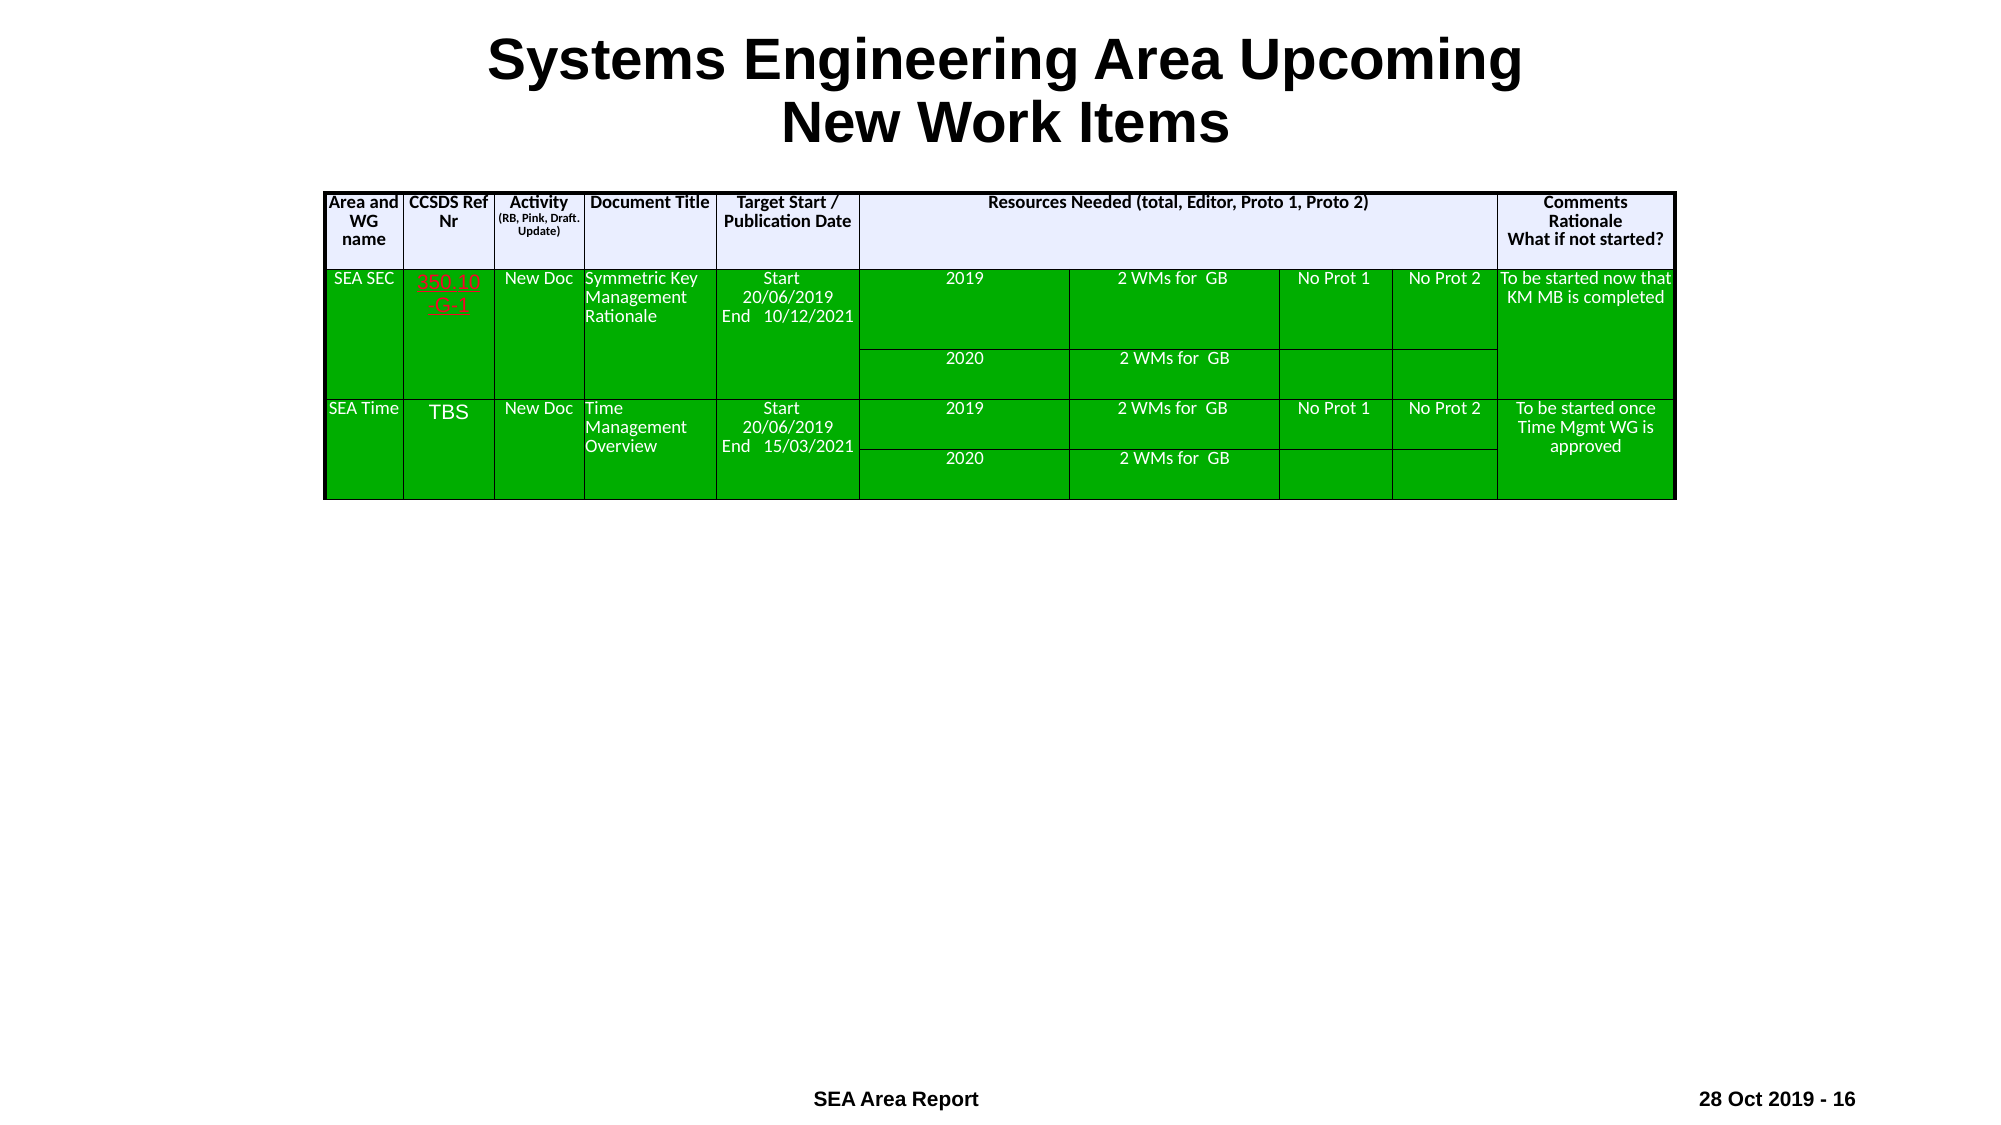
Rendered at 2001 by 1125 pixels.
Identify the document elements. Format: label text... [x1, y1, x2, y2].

table_cell [1393, 450, 1497, 499]
table_cell Start 20/06/2019 End 10/12/2021 [717, 270, 859, 399]
table_cell SEA Time [327, 400, 403, 499]
table_header Target Start / Publication Date [717, 195, 859, 269]
table_cell 2 WMs for GB [1070, 270, 1279, 349]
table_cell 2020 [860, 350, 1069, 399]
table_cell 350.10-G-1 [404, 270, 494, 399]
table_cell No Prot 2 [1393, 270, 1497, 349]
table_cell New Doc [495, 270, 584, 399]
table_cell SEA SEC [327, 270, 403, 399]
table_cell Time Management Overview [585, 400, 716, 499]
table_header Area and WG name [327, 195, 403, 269]
table_cell TBS [404, 400, 494, 499]
table_cell 2 WMs for GB [1070, 400, 1279, 449]
table_cell 2020 [860, 450, 1069, 499]
table_header Activity (RB, Pink, Draft. Update) [495, 195, 584, 269]
table_header CCSDS Ref Nr [404, 195, 494, 269]
table_cell Symmetric Key Management Rationale [585, 270, 716, 399]
table_cell 2 WMs for GB [1070, 450, 1279, 499]
table_header Document Title [585, 195, 716, 269]
table_cell 2019 [860, 270, 1069, 349]
table_header Resources Needed (total, Editor, Proto 1, Proto 2) [860, 195, 1497, 269]
table_header Comments Rationale What if not started? [1498, 195, 1673, 269]
table_cell 2 WMs for GB [1070, 350, 1279, 399]
table_cell 2019 [860, 400, 1069, 449]
table_cell No Prot 1 [1280, 270, 1392, 349]
table_cell [1280, 450, 1392, 499]
table_cell [1393, 350, 1497, 399]
table_cell [1280, 350, 1392, 399]
text_box Systems Engineering Area Upcoming New Work Items [344, 20, 1593, 109]
table_cell No Prot 2 [1393, 400, 1497, 449]
table_cell No Prot 1 [1280, 400, 1392, 449]
table_cell To be started once Time Mgmt WG is approved [1498, 400, 1673, 499]
table_cell Start 20/06/2019 End 15/03/2021 [717, 400, 859, 499]
table_cell To be started now that KM MB is completed [1498, 270, 1673, 399]
table_cell New Doc [495, 400, 584, 499]
